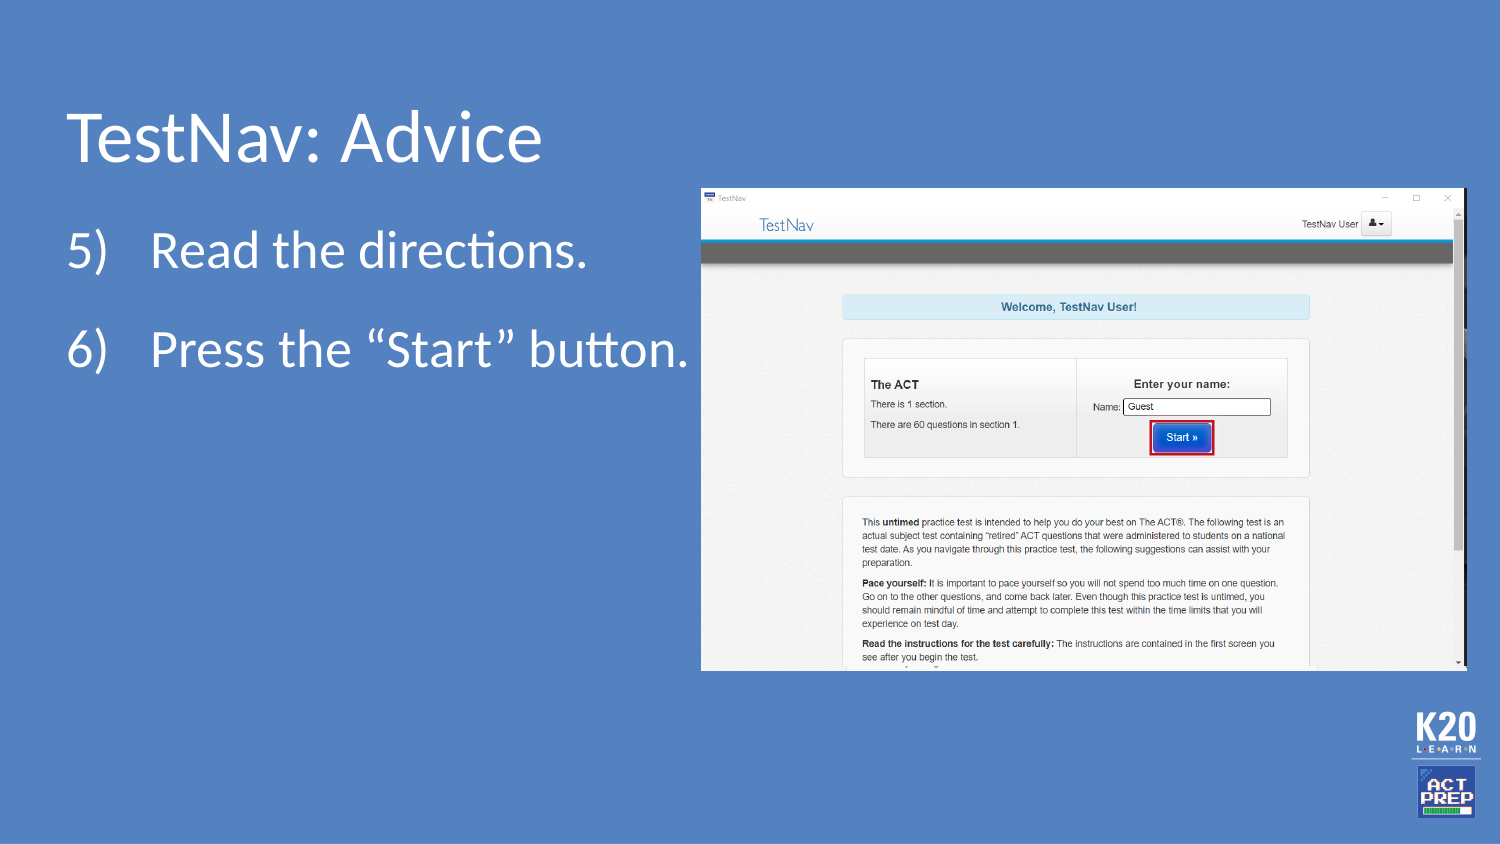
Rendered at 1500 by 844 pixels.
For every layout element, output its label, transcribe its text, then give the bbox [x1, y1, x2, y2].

list Read the directions. Press the “Start” button. [51, 189, 1449, 793]
picture [0, 0, 1500, 844]
title TestNav: Advice [51, 72, 1449, 167]
